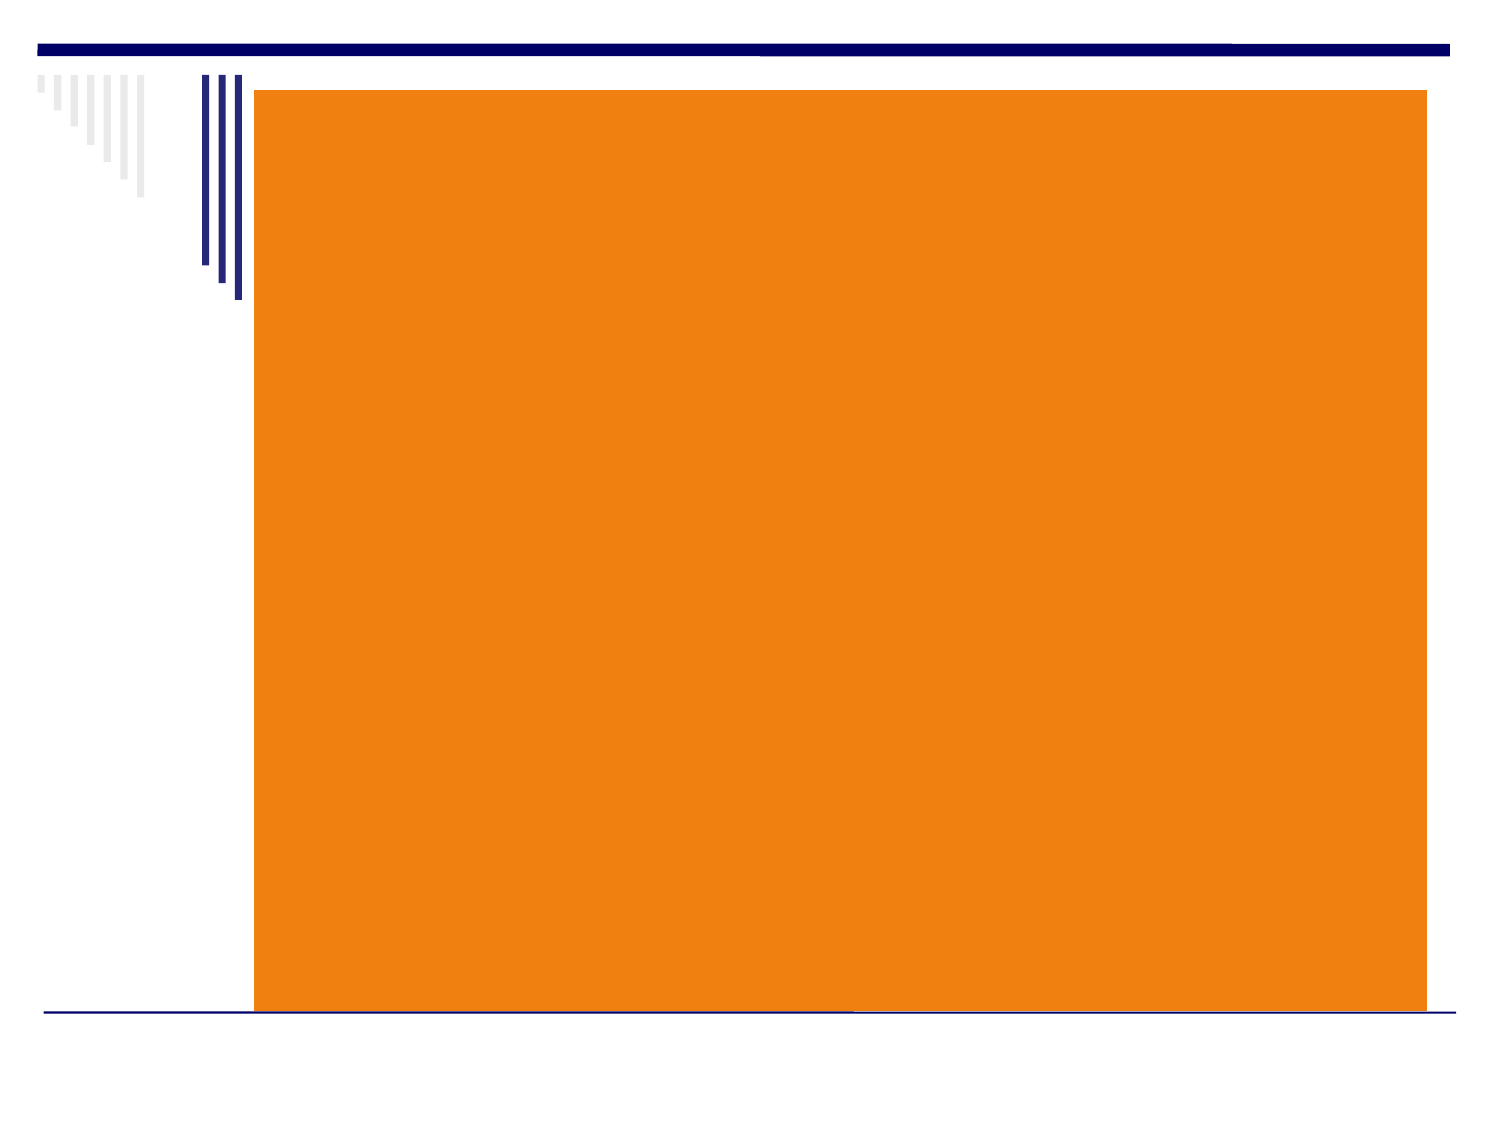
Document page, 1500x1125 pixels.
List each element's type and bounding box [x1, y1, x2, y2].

list [253, 89, 1428, 1012]
